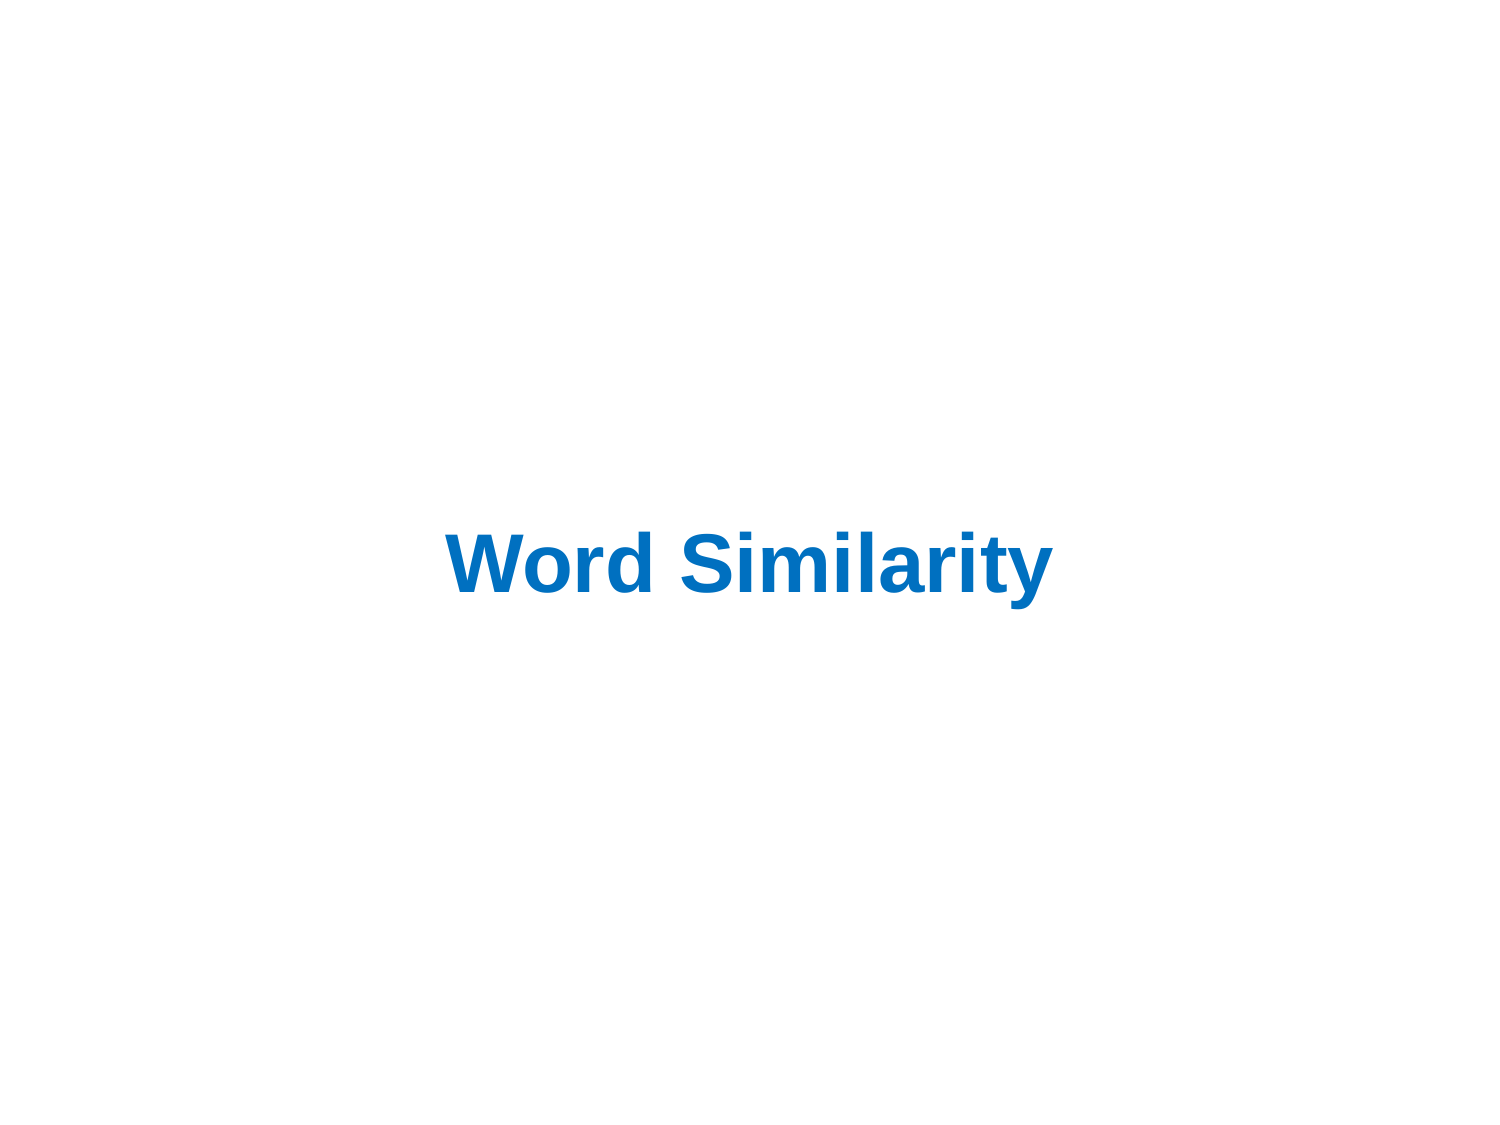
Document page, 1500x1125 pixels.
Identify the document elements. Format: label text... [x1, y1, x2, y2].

title Word Similarity [0, 474, 1500, 644]
